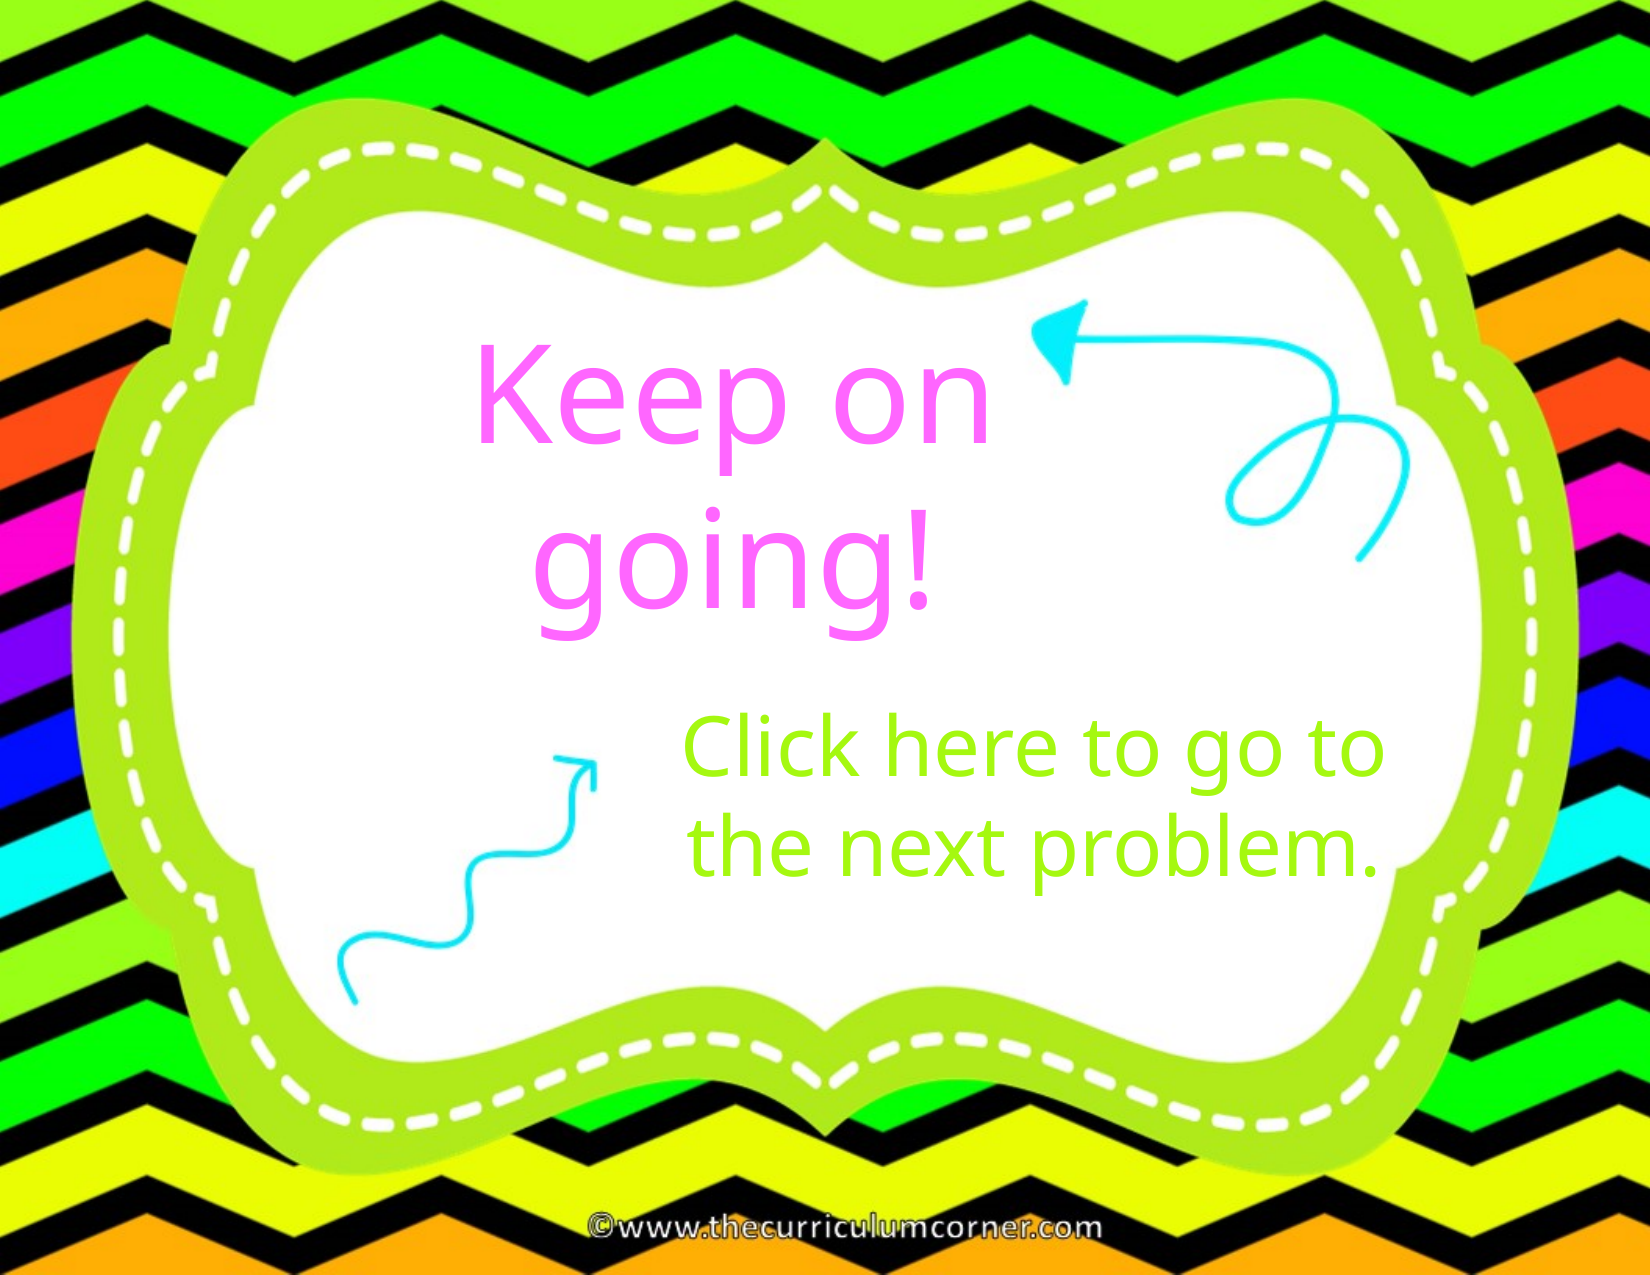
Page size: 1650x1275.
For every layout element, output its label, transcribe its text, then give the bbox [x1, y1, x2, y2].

text_box Click here to go to the next problem. [617, 686, 1451, 901]
text_box Keep on going! [308, 298, 1158, 644]
picture [0, 0, 1650, 1275]
